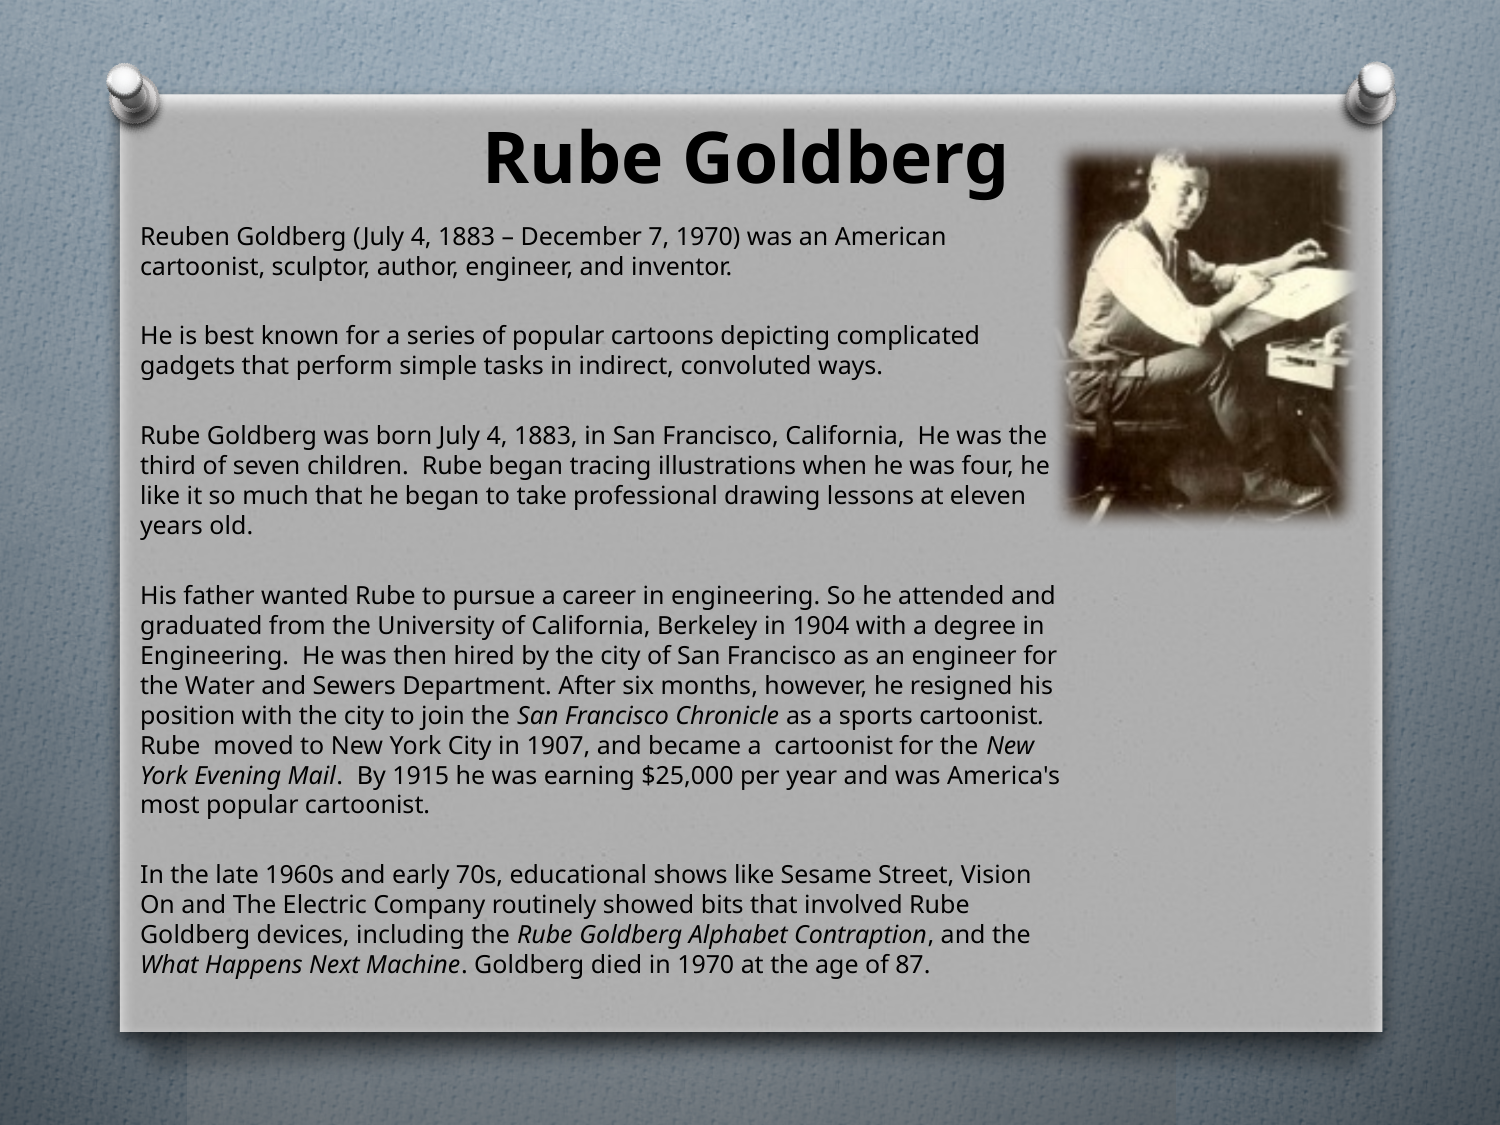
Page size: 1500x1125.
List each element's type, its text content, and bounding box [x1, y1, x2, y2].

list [1049, 137, 1362, 532]
picture [75, 29, 198, 153]
list Reuben Goldberg (July 4, 1883 – December 7, 1970) was an American cartoonist, sculptor, author, engineer, and inventor. He is best known for a series of popular cartoons depicting complicated gadgets that perform simple tasks in indirect, convoluted ways. Rube Goldberg was born July 4, 1883, in San Francisco, California, He was the third of seven children. Rube began tracing illustrations when he was four, he like it so much that he began to take professional drawing lessons at eleven years old. His father wanted Rube to pursue a career in engineering. So he attended and graduated from the University of California, Berkeley in 1904 with a degree in Engineering. He was then hired by the city of San Francisco as an engineer for the Water and Sewers Department. After six months, however, he resigned his position with the city to join the San Francisco Chronicle as a sports cartoonist. Rube moved to New York City in 1907, and became a cartoonist for the New York Evening Mail. By 1915 he was earning $25,000 per year and was America's most popular cartoonist. In the late 1960s and early 70s, educational shows like Sesame Street, Vision On and The Electric Company routinely showed bits that involved Rube Goldberg devices, including the Rube Goldberg Alphabet Contraption, and the What Happens Next Machine. Goldberg died in 1970 at the age of 87. [125, 212, 1088, 1013]
picture [1317, 35, 1439, 152]
title Rube Goldberg [174, 99, 1318, 212]
